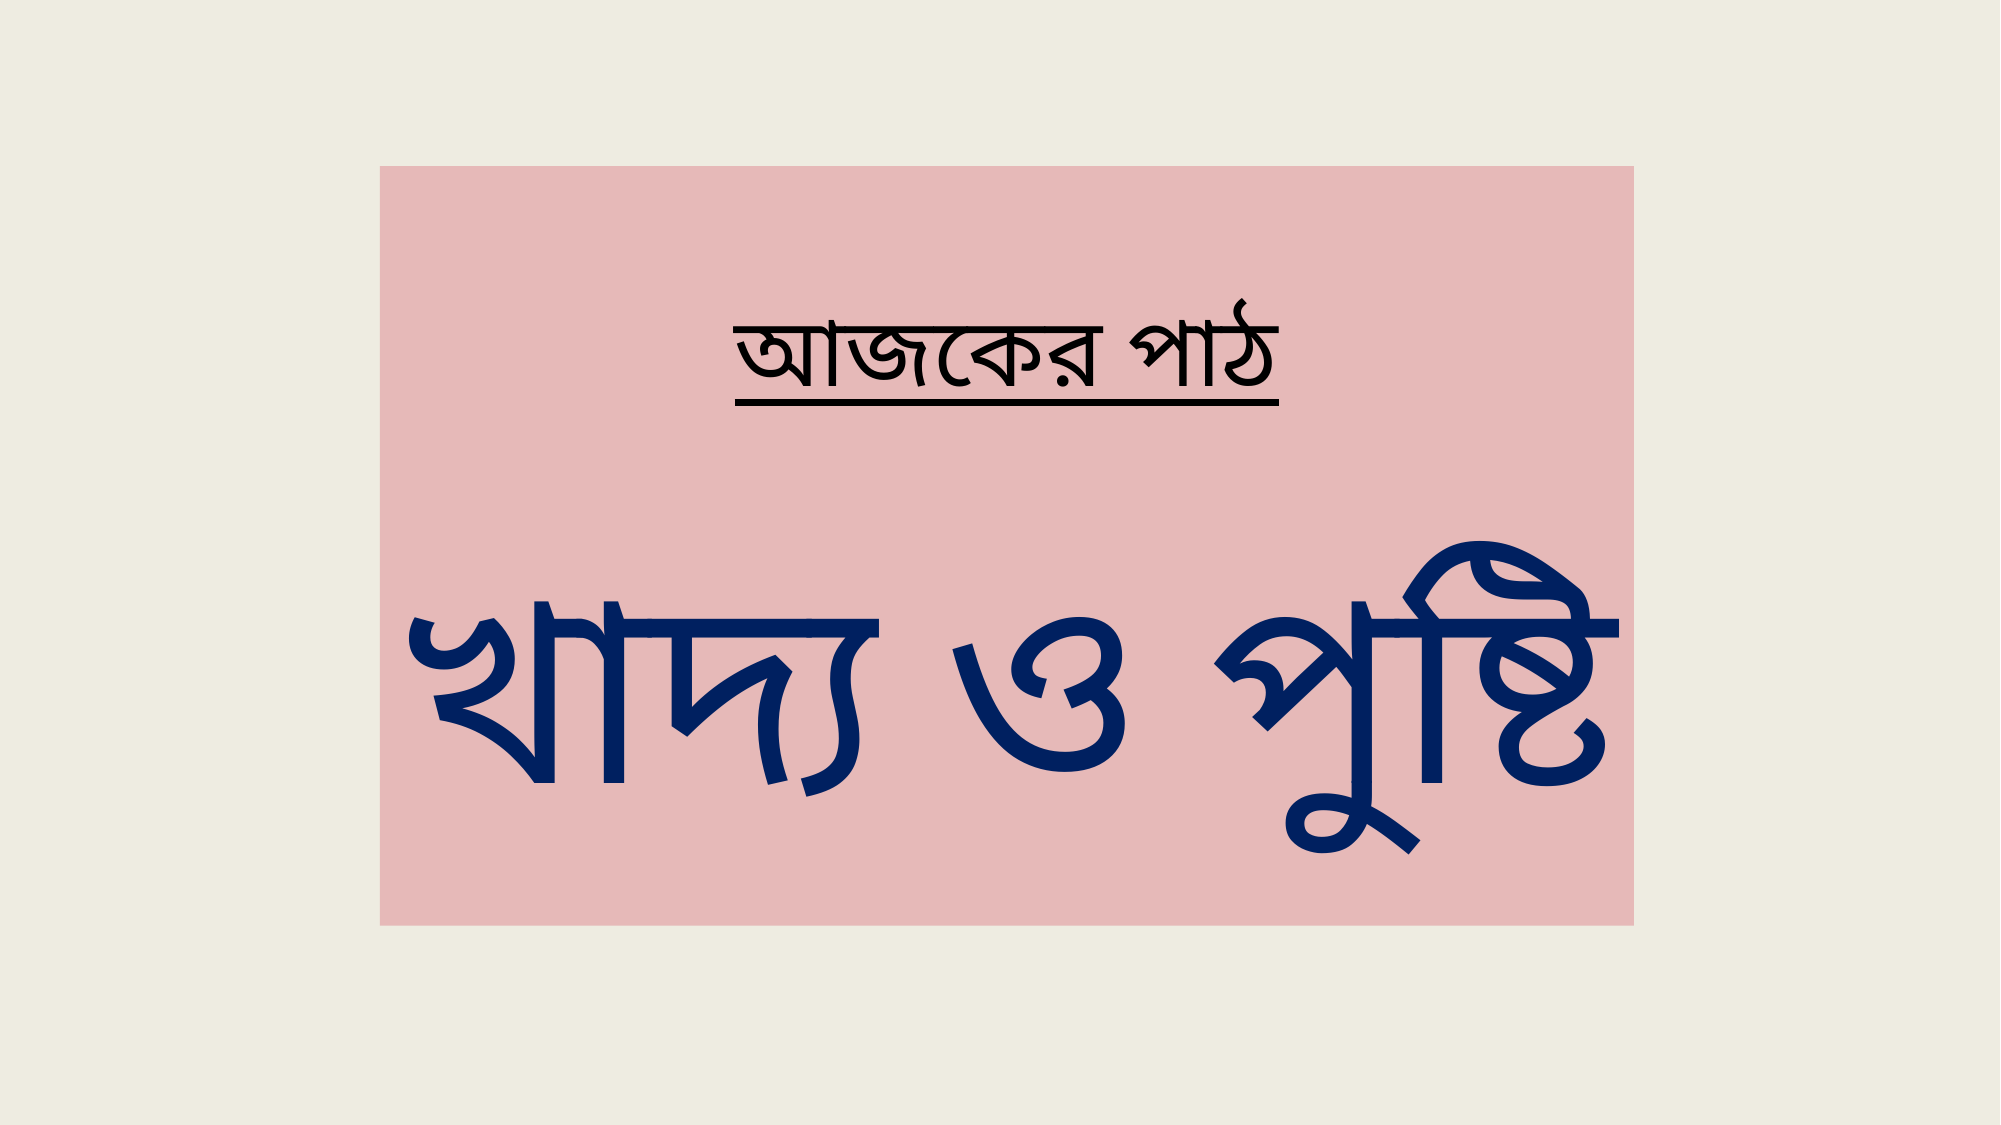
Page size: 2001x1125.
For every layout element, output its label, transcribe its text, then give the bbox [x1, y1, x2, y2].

list আজকের পাঠ খাদ্য ও পুষ্টি [379, 166, 1634, 926]
